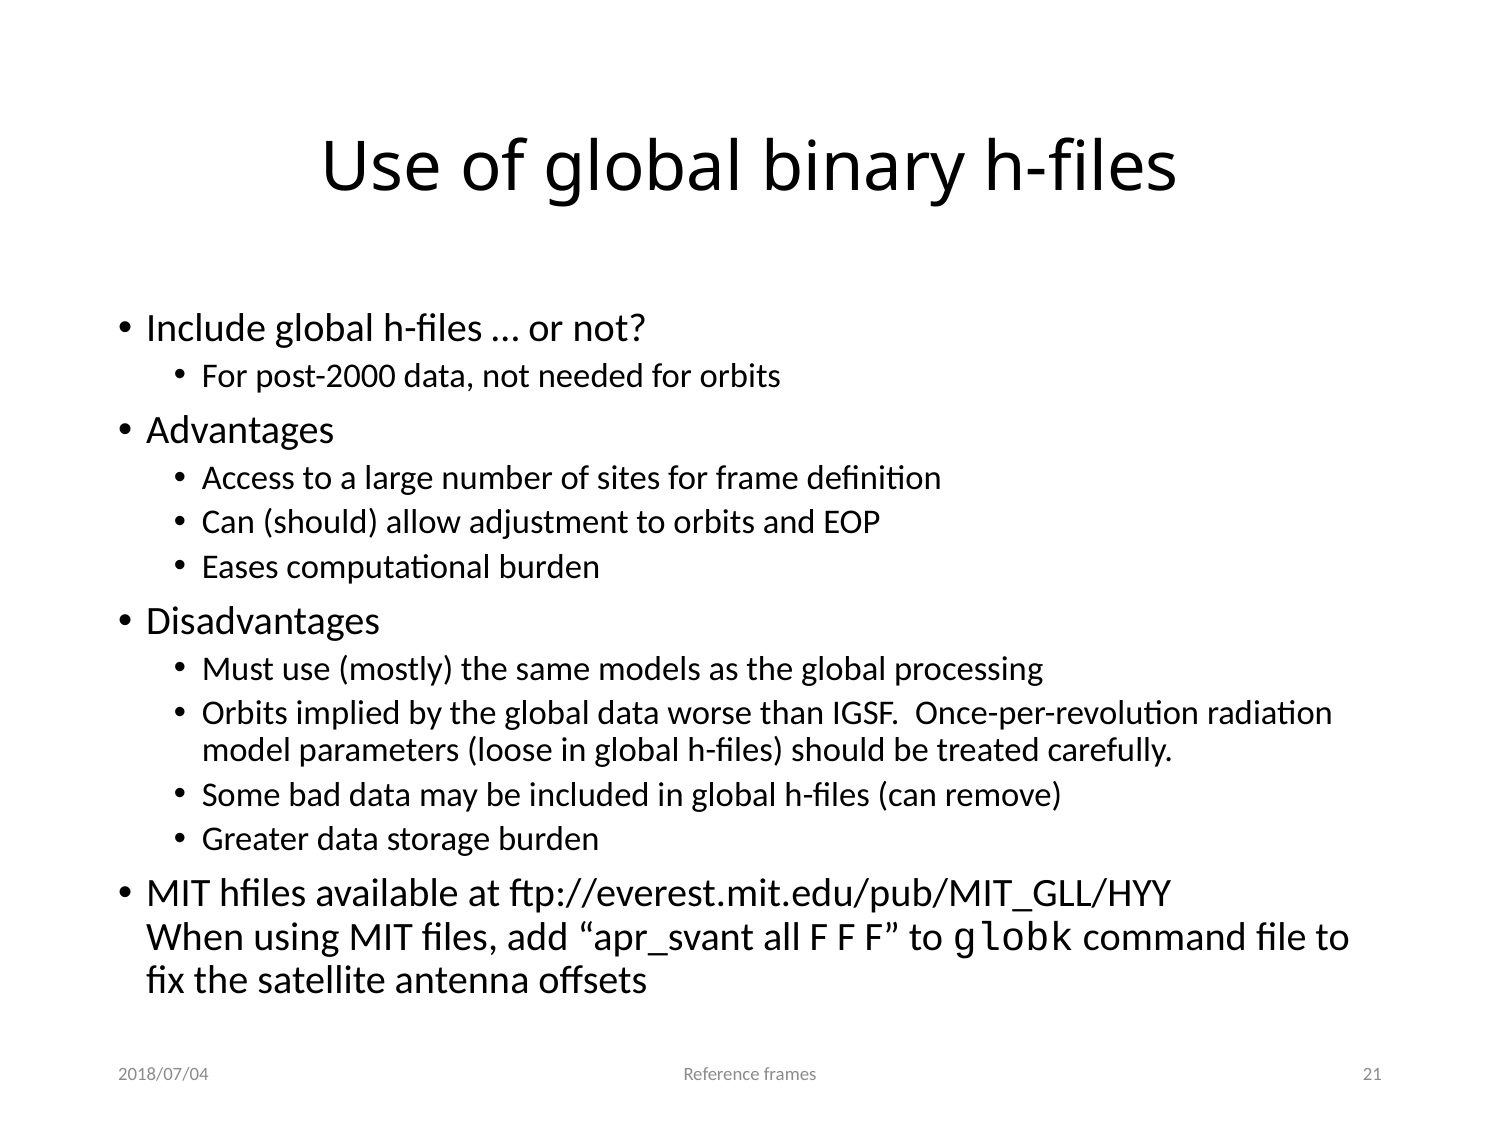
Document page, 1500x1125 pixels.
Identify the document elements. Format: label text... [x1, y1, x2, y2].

list Include global h-files … or not? For post-2000 data, not needed for orbits Advantages Access to a large number of sites for frame definition Can (should) allow adjustment to orbits and EOP Eases computational burden Disadvantages Must use (mostly) the same models as the global processing Orbits implied by the global data worse than IGSF. Once-per-revolution radiation model parameters (loose in global h-files) should be treated carefully. Some bad data may be included in global h-files (can remove) Greater data storage burden MIT hfiles available at ftp://everest.mit.edu/pub/MIT_GLL/HYY When using MIT files, add “apr_svant all F F F” to globk command file to fix the satellite antenna offsets [103, 299, 1397, 1014]
title Use of global binary h-files [103, 59, 1397, 278]
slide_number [103, 1042, 441, 1103]
footer Reference frames [496, 1042, 1004, 1103]
slide_number 20 [1059, 1042, 1397, 1103]
